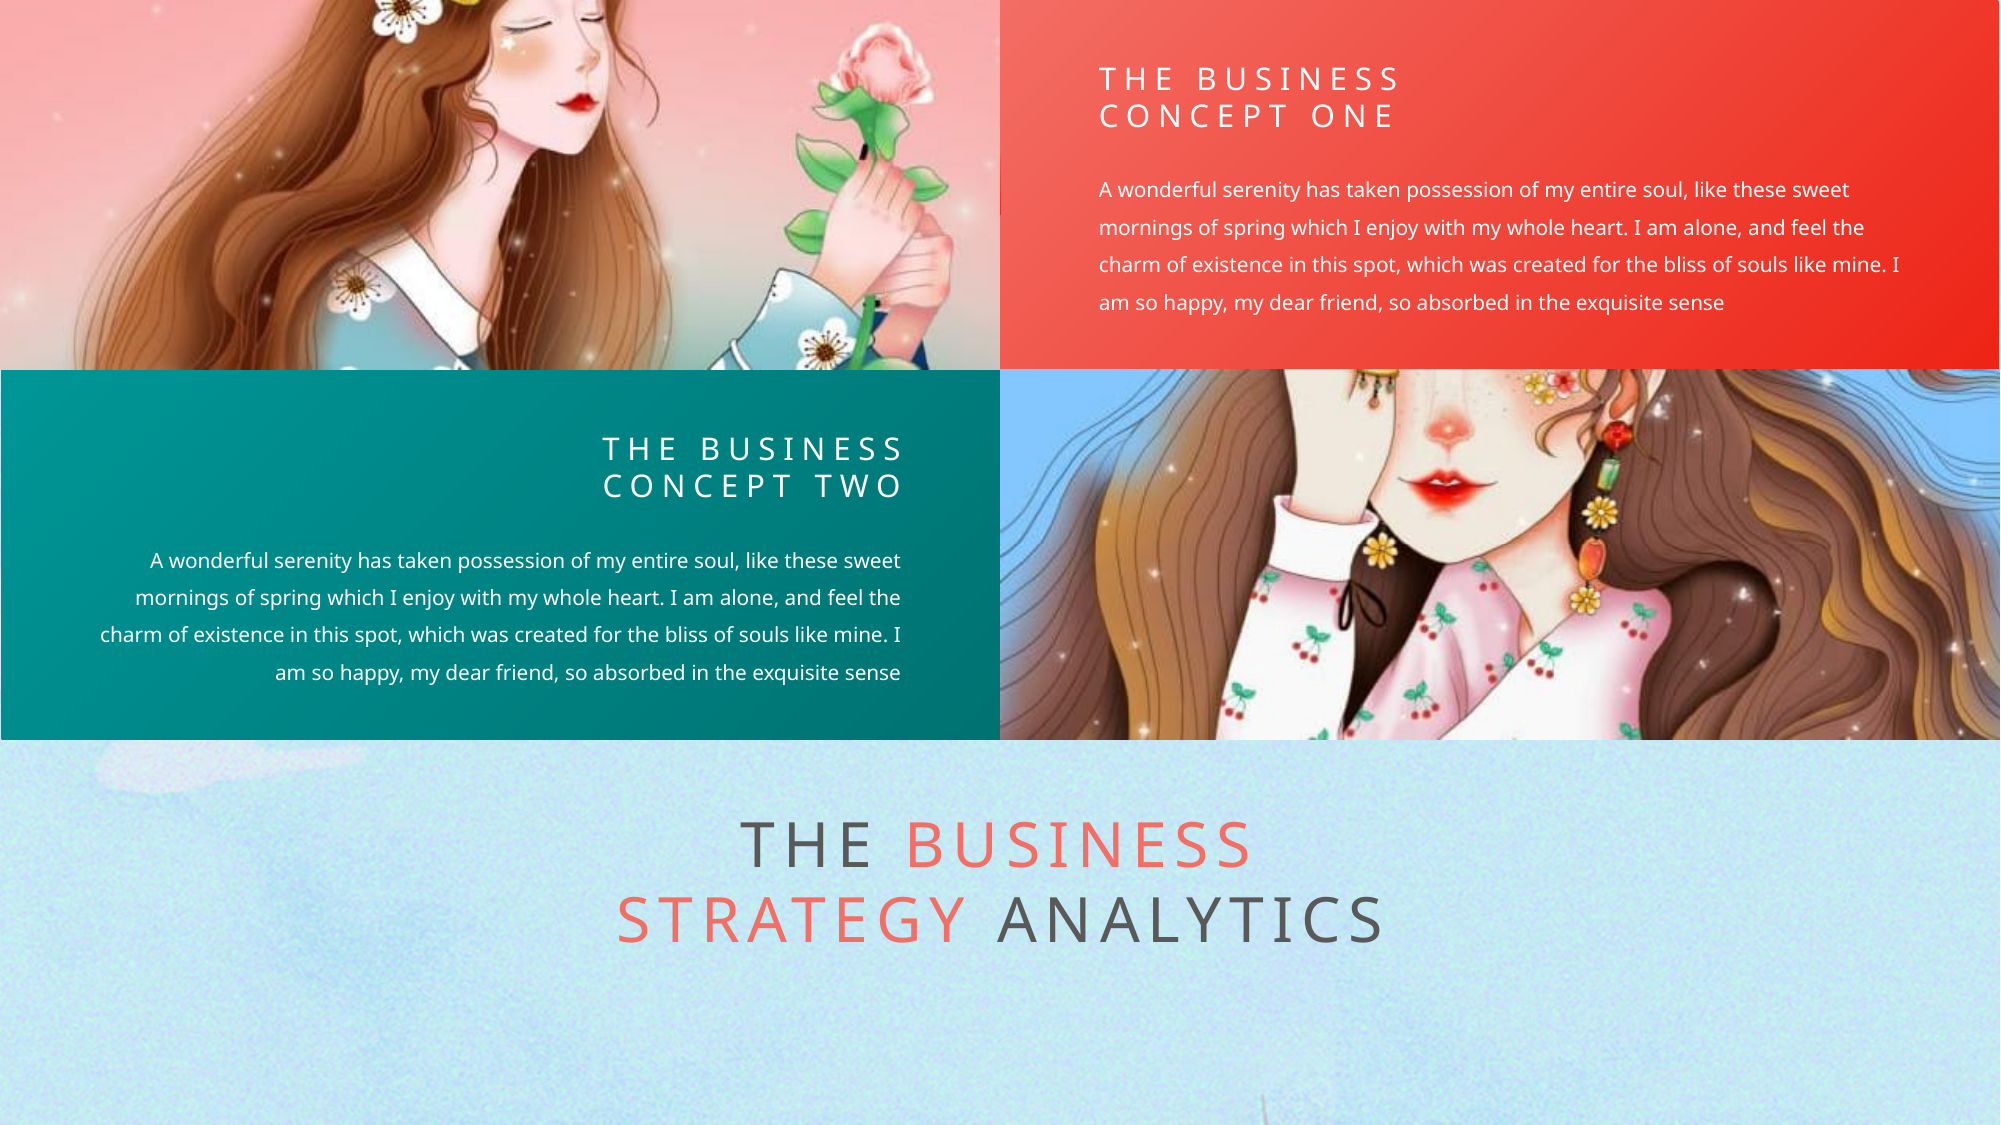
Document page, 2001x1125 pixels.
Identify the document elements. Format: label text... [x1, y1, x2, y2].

text_box THE BUSINESS STRATEGY ANALYTICS [567, 797, 1433, 962]
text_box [1000, 0, 1999, 369]
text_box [1, 370, 999, 740]
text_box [1084, 51, 1923, 320]
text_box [76, 421, 916, 690]
picture [0, 0, 2001, 1125]
